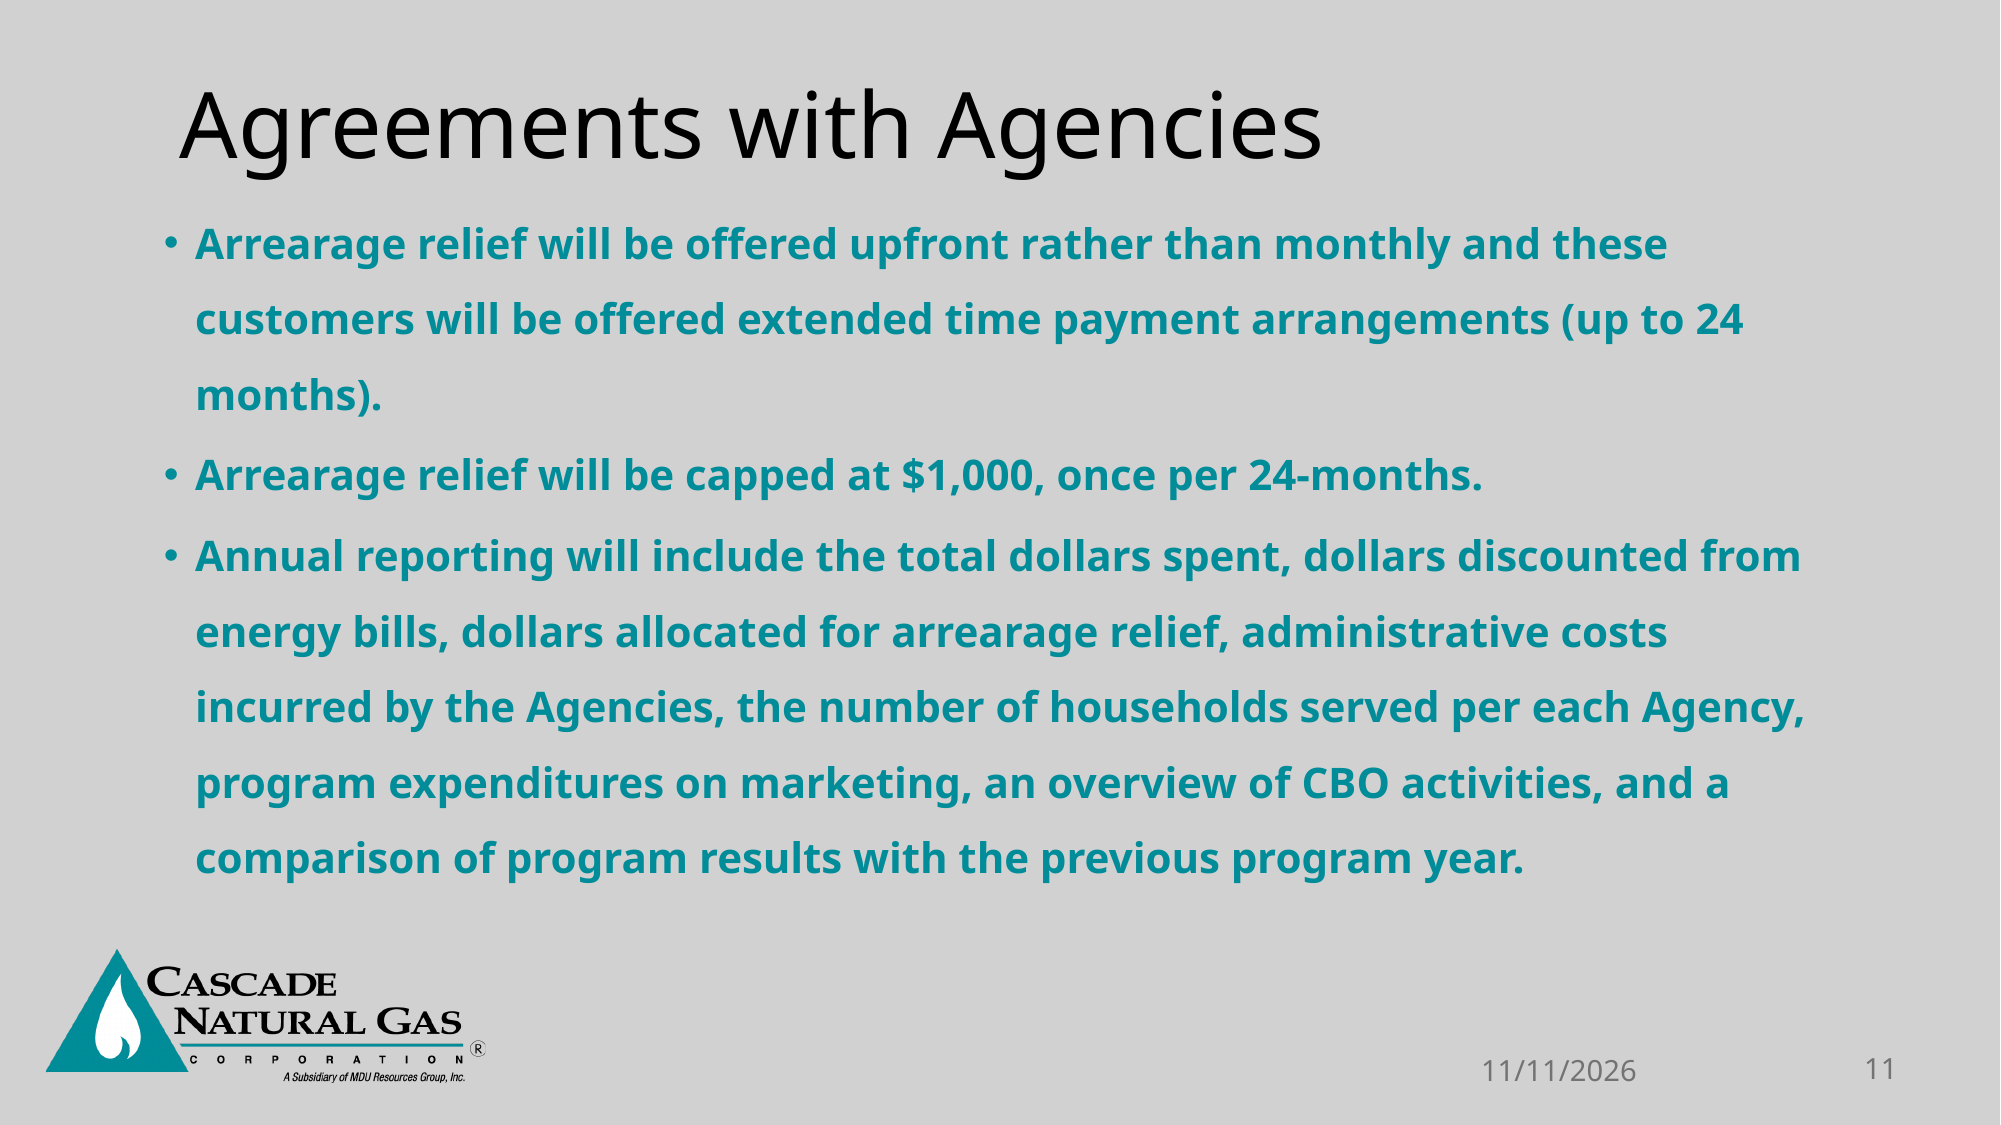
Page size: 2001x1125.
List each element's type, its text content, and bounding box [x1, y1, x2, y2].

slide_number 11 [1769, 1042, 1913, 1103]
title Agreements with Agencies [164, 48, 1890, 208]
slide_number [1368, 1042, 1750, 1103]
picture [45, 949, 486, 1103]
list Arrearage relief will be offered upfront rather than monthly and these customers will be offered extended time payment arrangements (up to 24 months). Arrearage relief will be capped at $1,000, once per 24-months. Annual reporting will include the total dollars spent, dollars discounted from energy bills, dollars allocated for arrearage relief, administrative costs incurred by the Agencies, the number of households served per each Agency, program expenditures on marketing, an overview of CBO activities, and a comparison of program results with the previous program year. [148, 184, 1852, 941]
